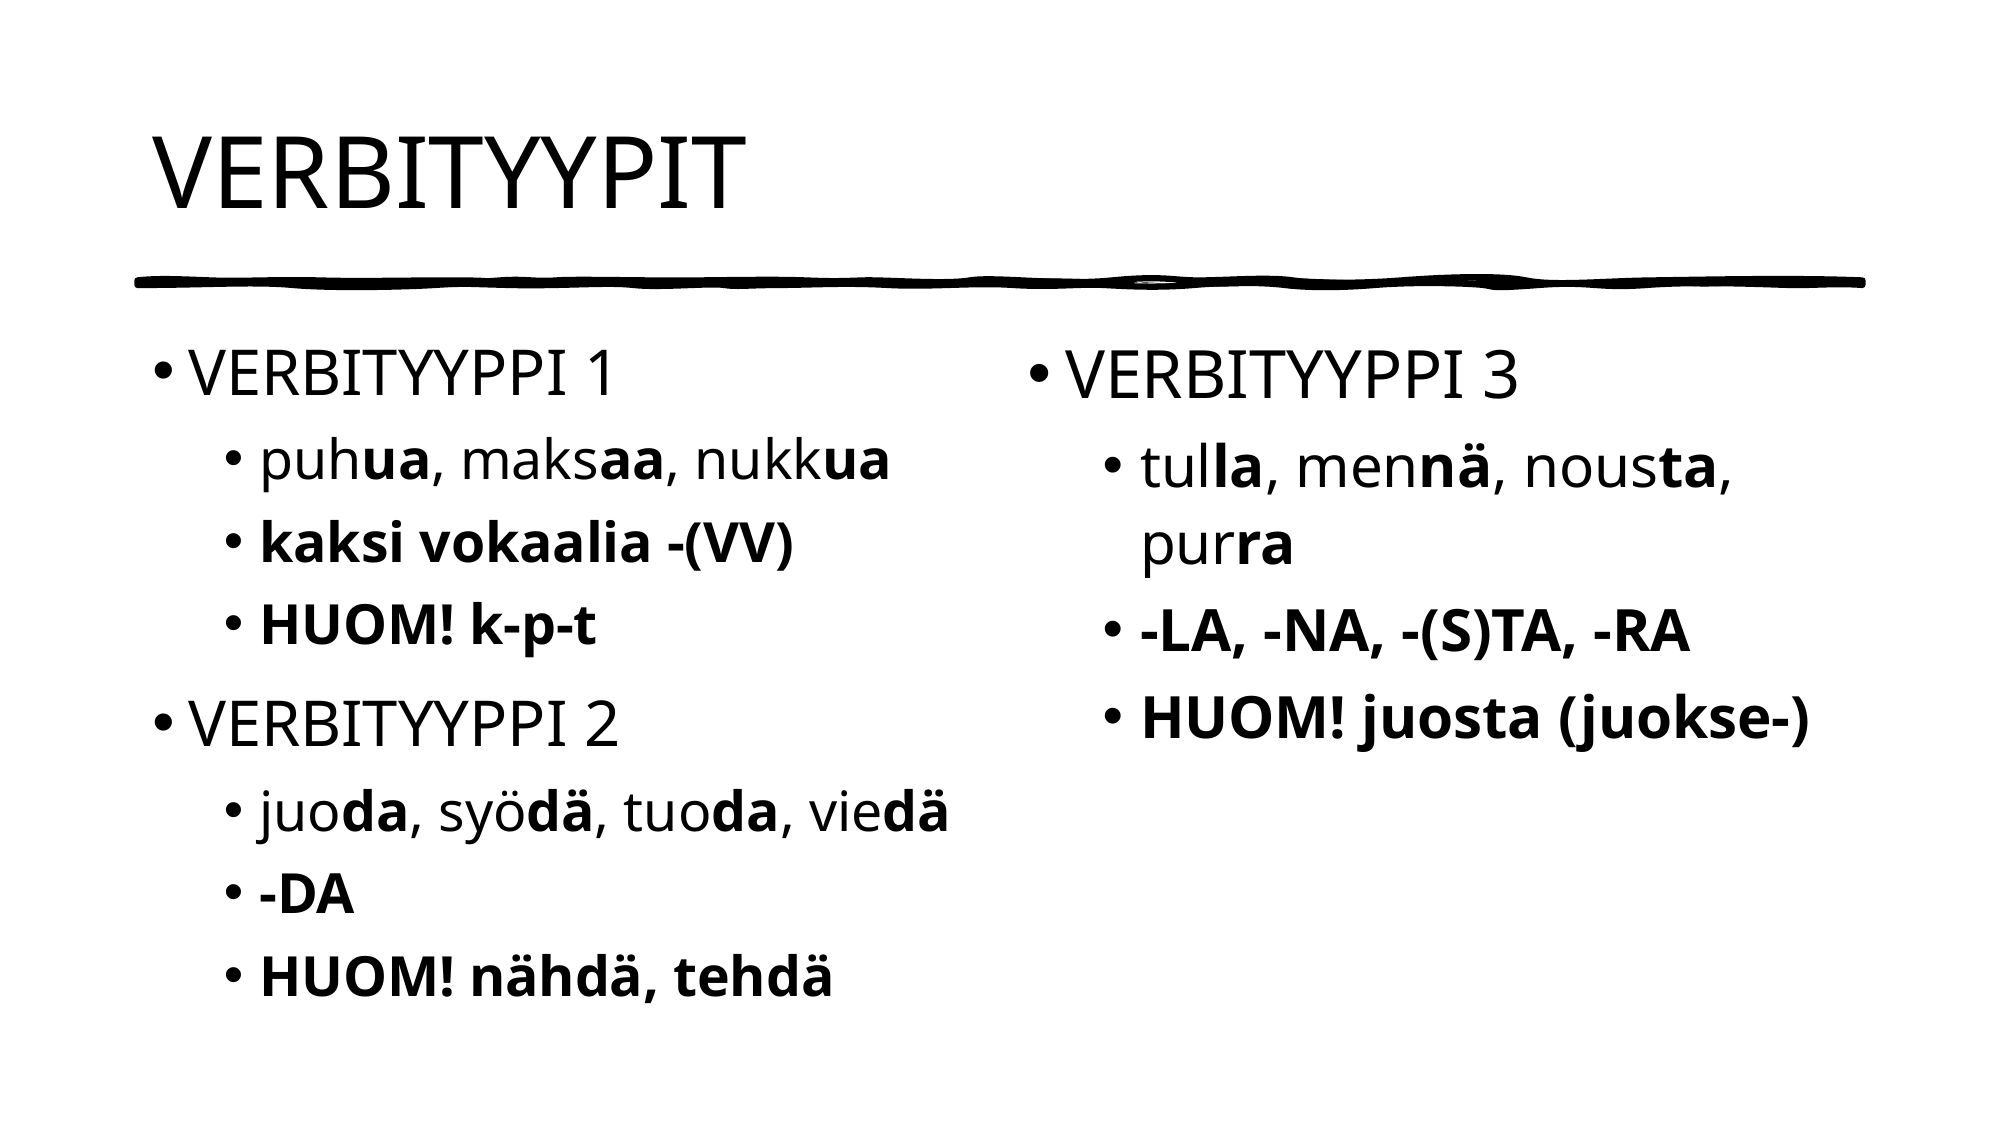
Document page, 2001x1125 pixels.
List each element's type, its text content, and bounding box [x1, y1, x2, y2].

title VERBITYYPIT [137, 59, 1863, 278]
list VERBITYYPPI 3 tulla, mennä, nousta, purra -LA, -NA, -(S)TA, -RA HUOM! juosta (juokse-) [1012, 316, 1863, 1066]
list VERBITYYPPI 1 puhua, maksaa, nukkua kaksi vokaalia -(VV) HUOM! k-p-t VERBITYYPPI 2 juoda, syödä, tuoda, viedä -DA HUOM! nähdä, tehdä [137, 316, 988, 1066]
